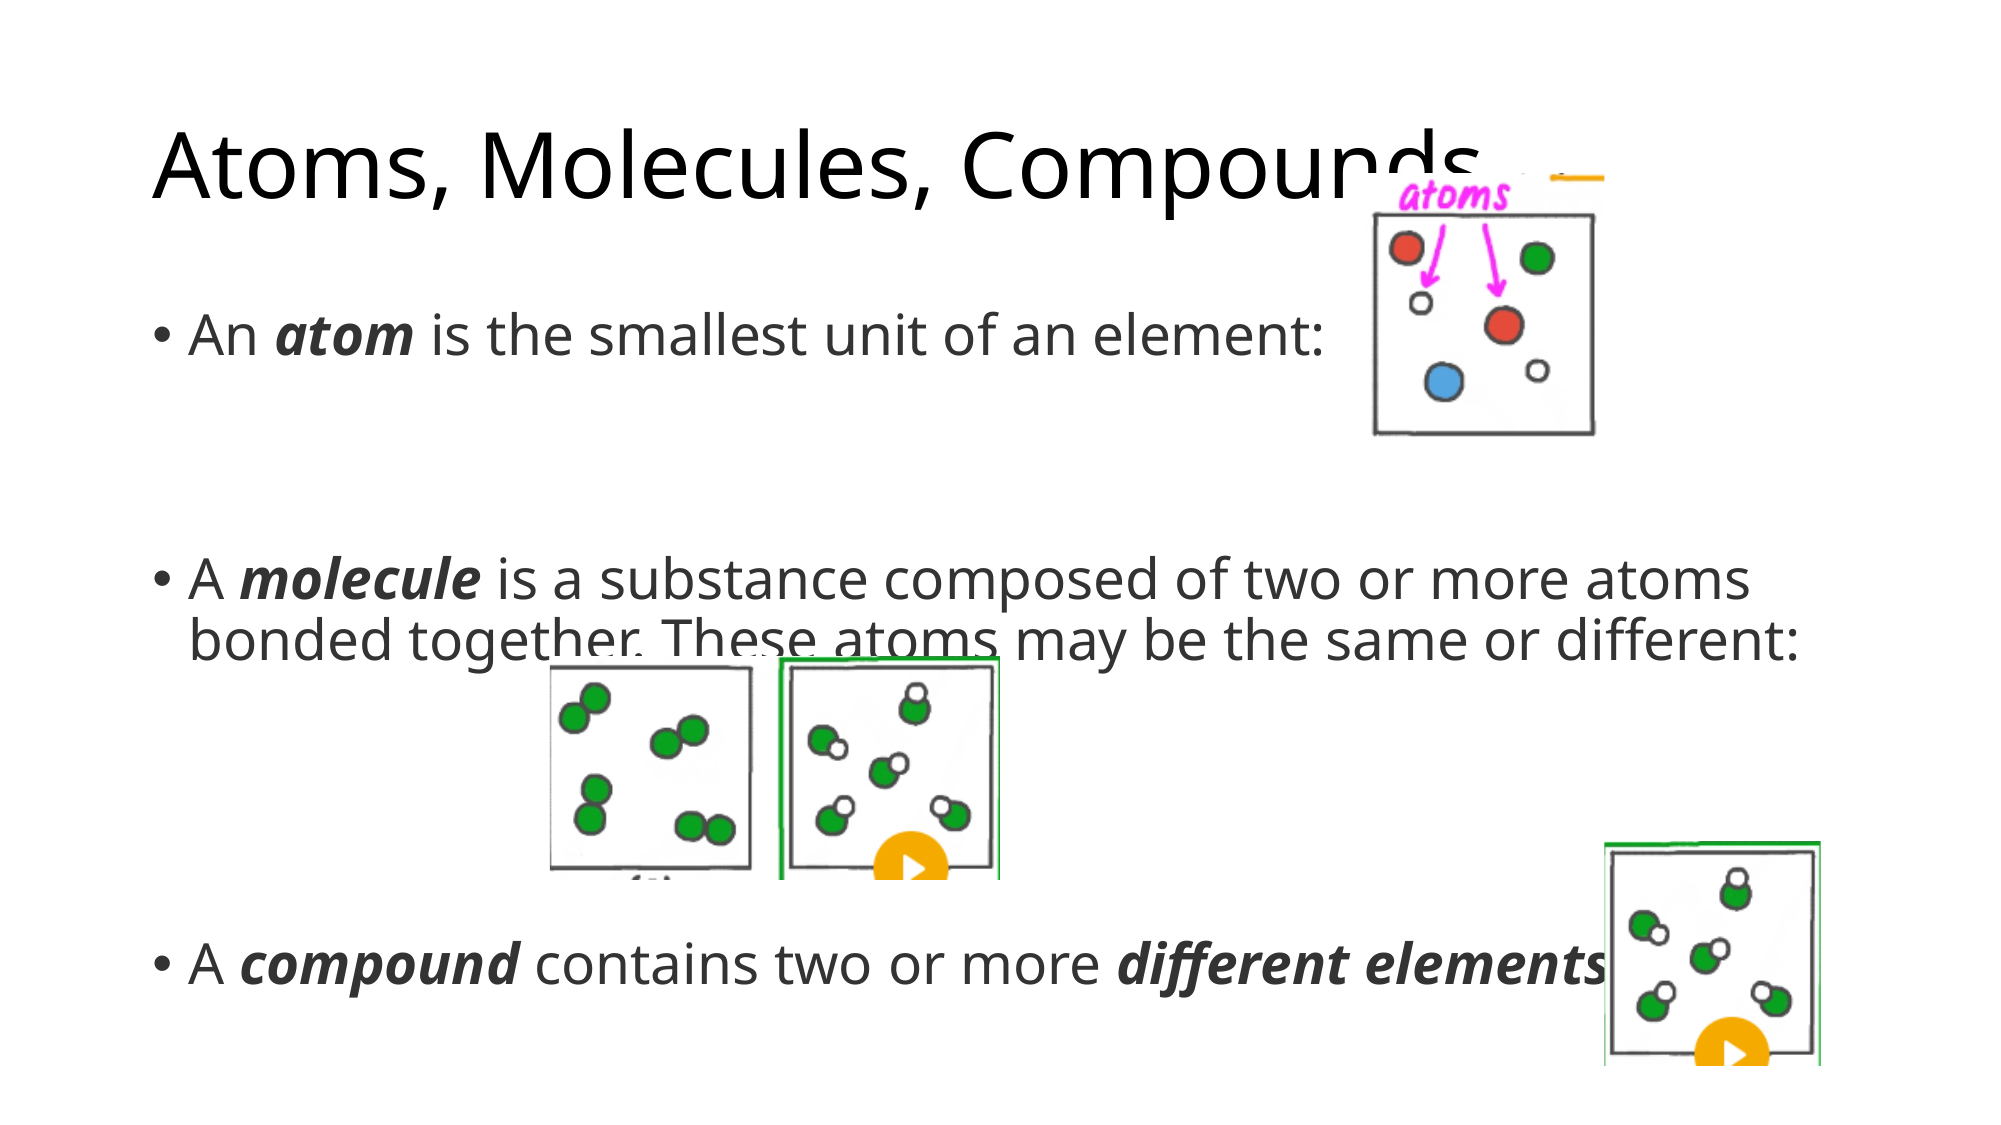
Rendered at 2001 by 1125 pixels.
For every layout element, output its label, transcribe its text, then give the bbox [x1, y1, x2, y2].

title Atoms, Molecules, Compounds [137, 59, 1863, 278]
list An atom is the smallest unit of an element: A molecule is a substance composed of two or more atoms bonded together. These atoms may be the same or different: A compound contains two or more different elements [137, 299, 1863, 1014]
picture [549, 656, 1000, 880]
picture [1604, 841, 1821, 1066]
picture [1362, 173, 1605, 439]
